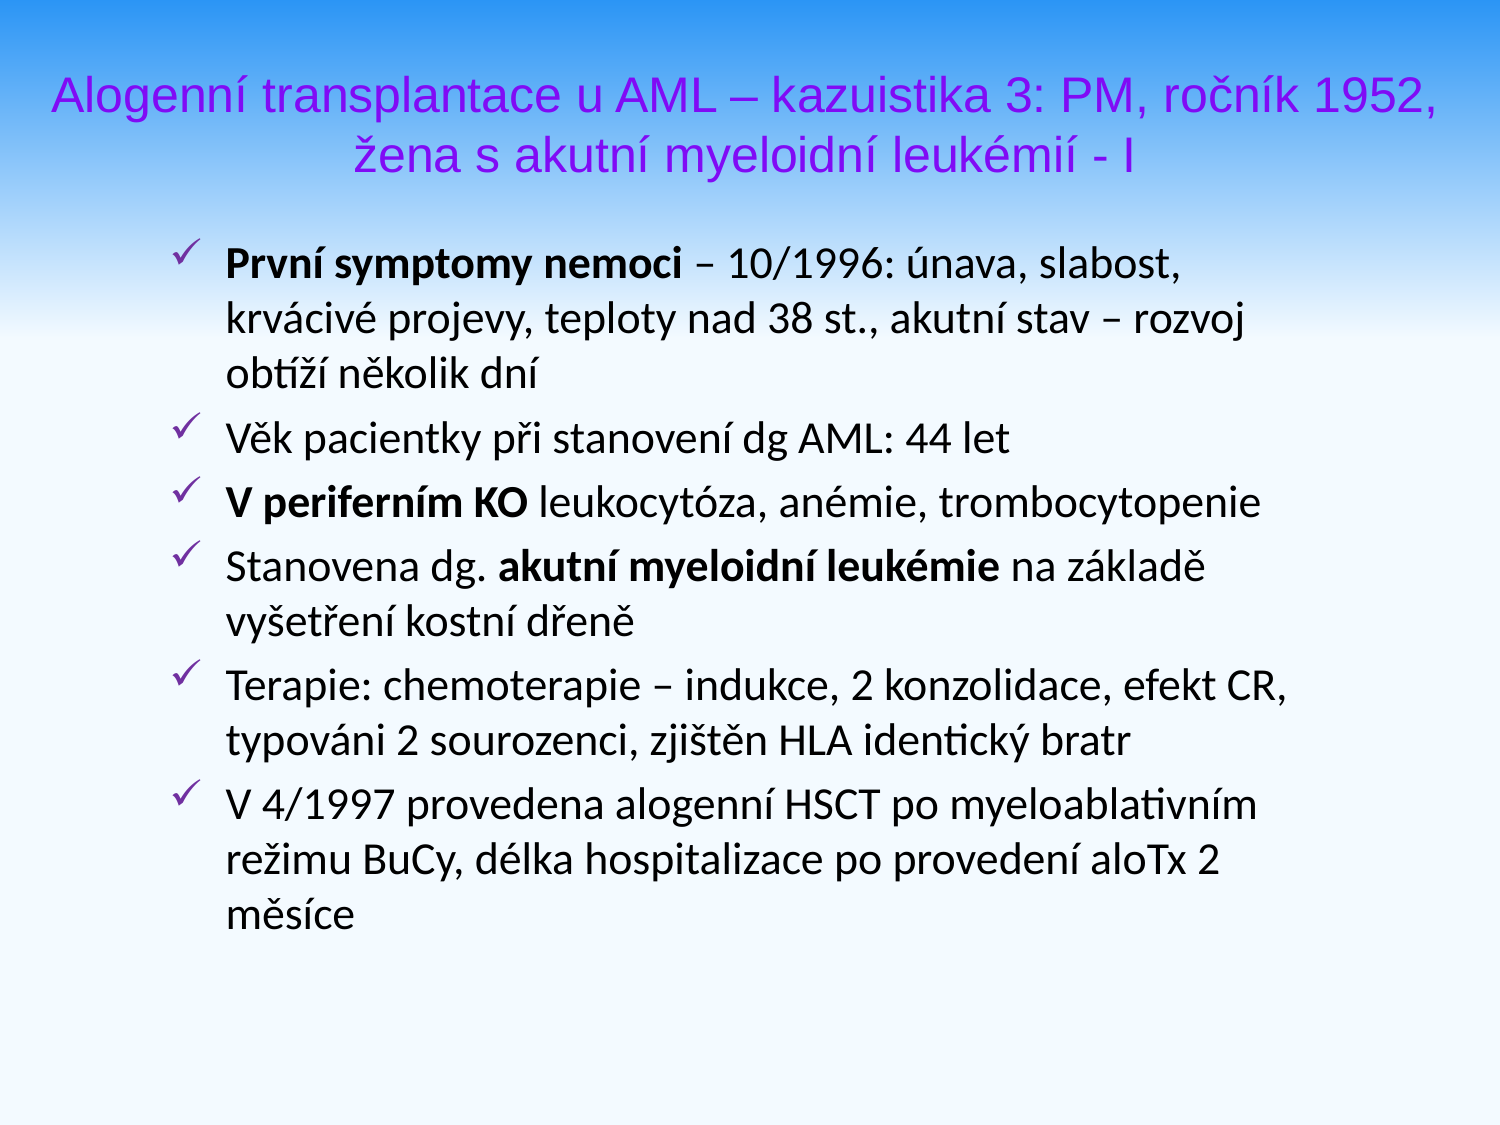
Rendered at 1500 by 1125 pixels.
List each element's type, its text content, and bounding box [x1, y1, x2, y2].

text_box Alogenní transplantace u AML – kazuistika 3: PM, ročník 1952, žena s akutní myeloidní leukémií - I [34, 54, 1458, 190]
list První symptomy nemoci – 10/1996: únava, slabost, krvácivé projevy, teploty nad 38 st., akutní stav – rozvoj obtíží několik dní Věk pacientky při stanovení dg AML: 44 let V periferním KO leukocytóza, anémie, trombocytopenie Stanovena dg. akutní myeloidní leukémie na základě vyšetření kostní dřeně Terapie: chemoterapie – indukce, 2 konzolidace, efekt CR, typováni 2 sourozenci, zjištěn HLA identický bratr V 4/1997 provedena alogenní HSCT po myeloablativním režimu BuCy, délka hospitalizace po provedení aloTx 2 měsíce [154, 225, 1336, 992]
